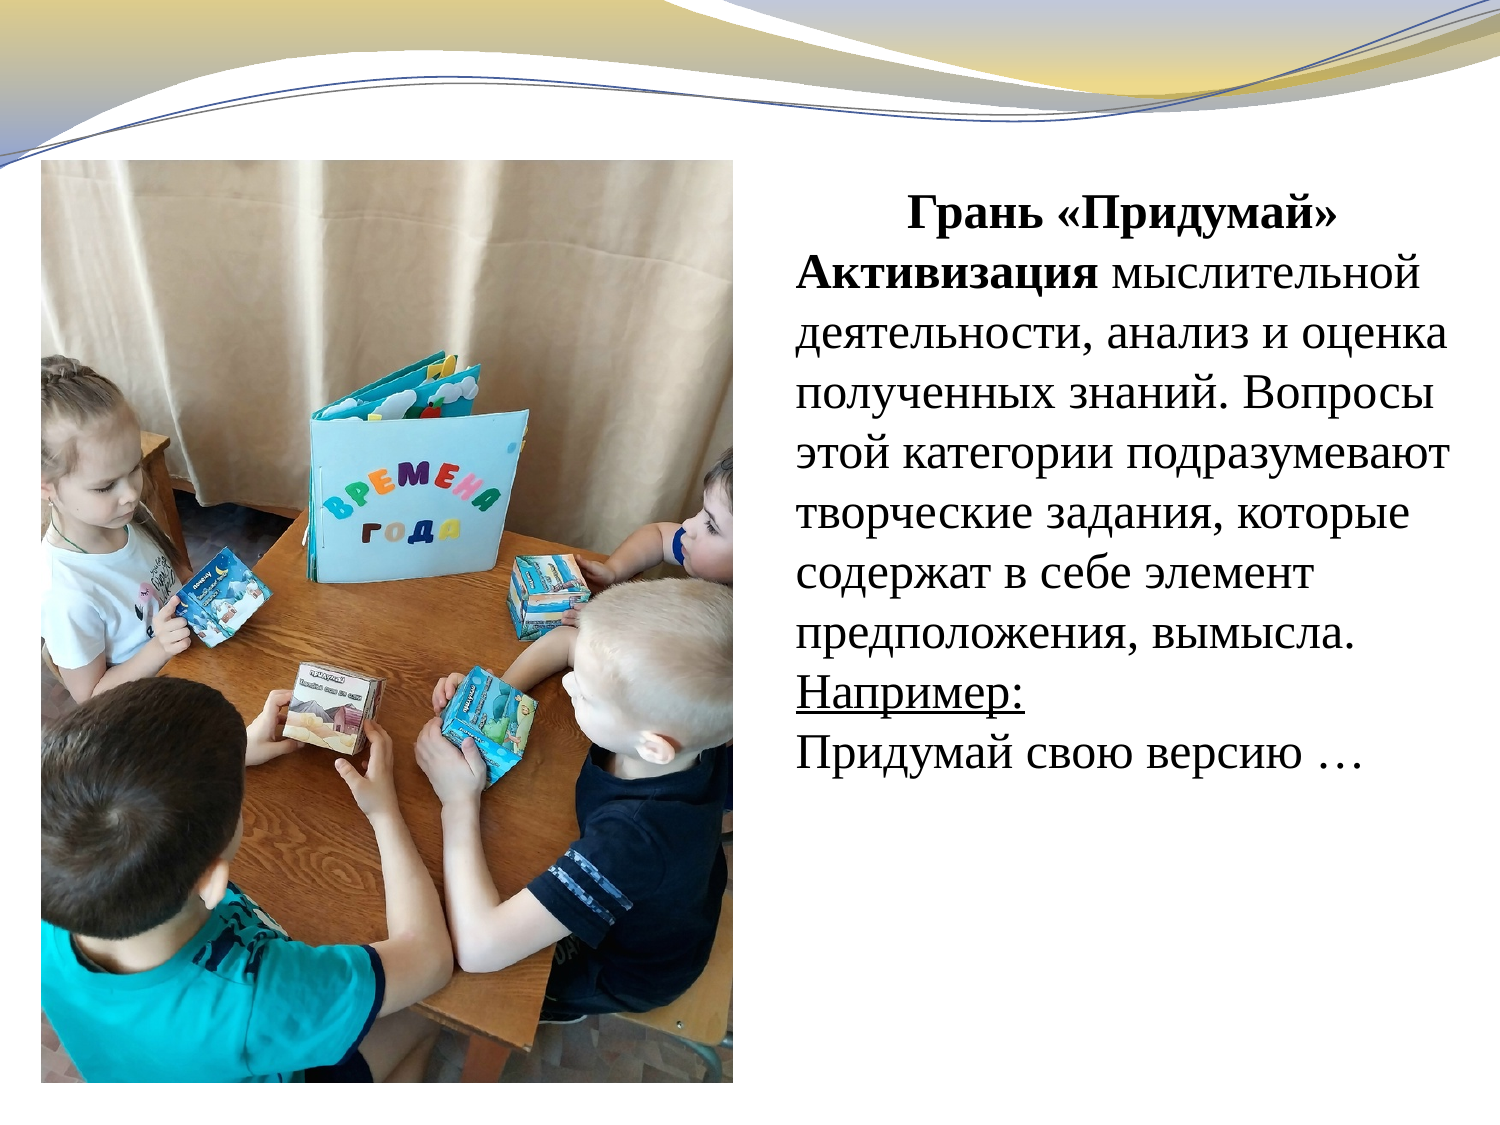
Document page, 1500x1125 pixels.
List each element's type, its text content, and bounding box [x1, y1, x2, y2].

picture [41, 160, 733, 1083]
text_box Грань «Придумай» Активизация мыслительной деятельности, анализ и оценка полученных знаний. Вопросы этой категории подразумевают творческие задания, которые содержат в себе элемент предположения, вымысла. Например: Придумай свою версию … [780, 171, 1466, 786]
